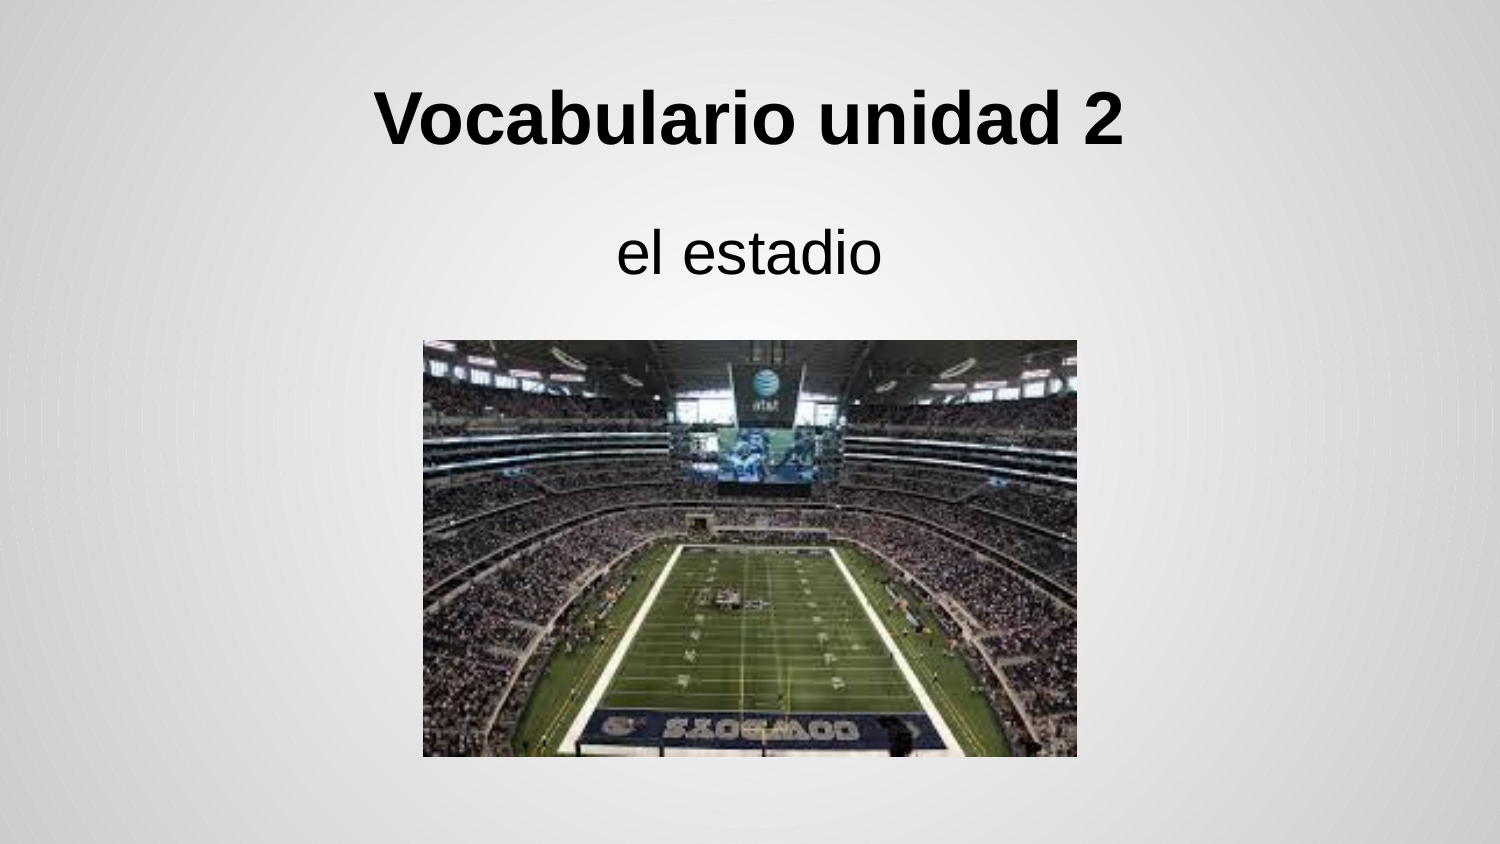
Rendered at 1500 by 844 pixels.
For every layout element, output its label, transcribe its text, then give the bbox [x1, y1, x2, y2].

picture [423, 340, 1077, 757]
list el estadio [75, 196, 1425, 808]
title Vocabulario unidad 2 [75, 33, 1425, 175]
